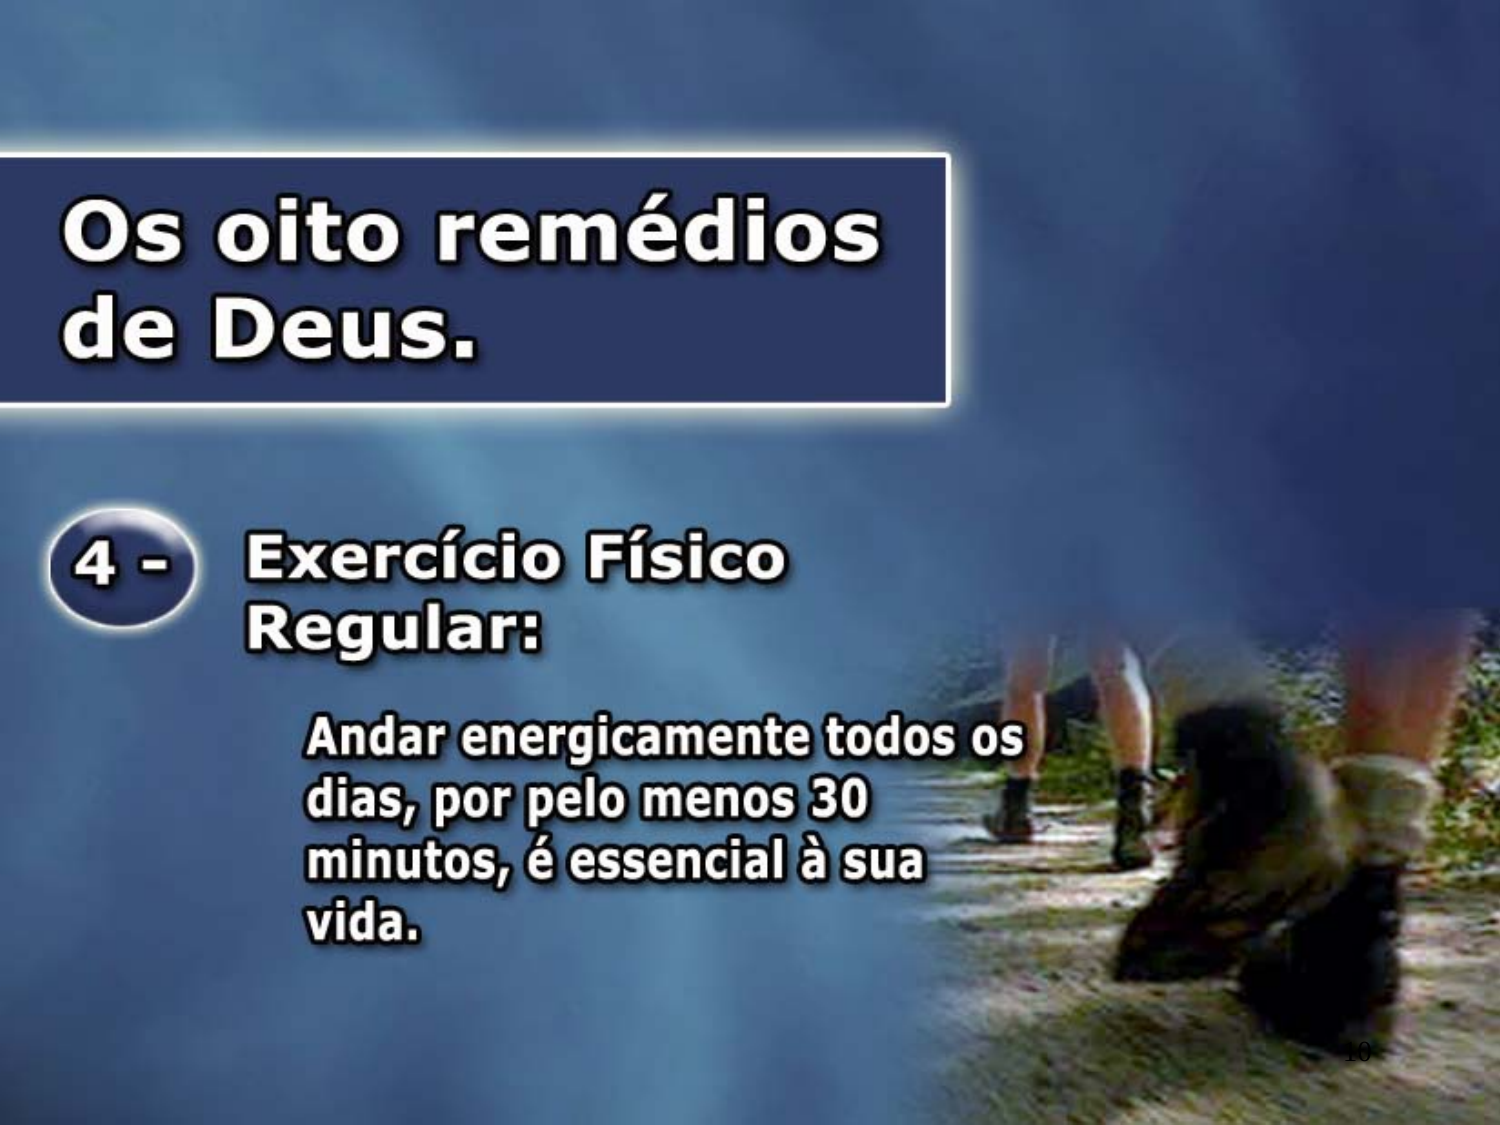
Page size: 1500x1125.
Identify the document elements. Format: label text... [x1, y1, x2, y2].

slide_number 10 [1074, 1025, 1388, 1100]
picture [0, 0, 1500, 1125]
